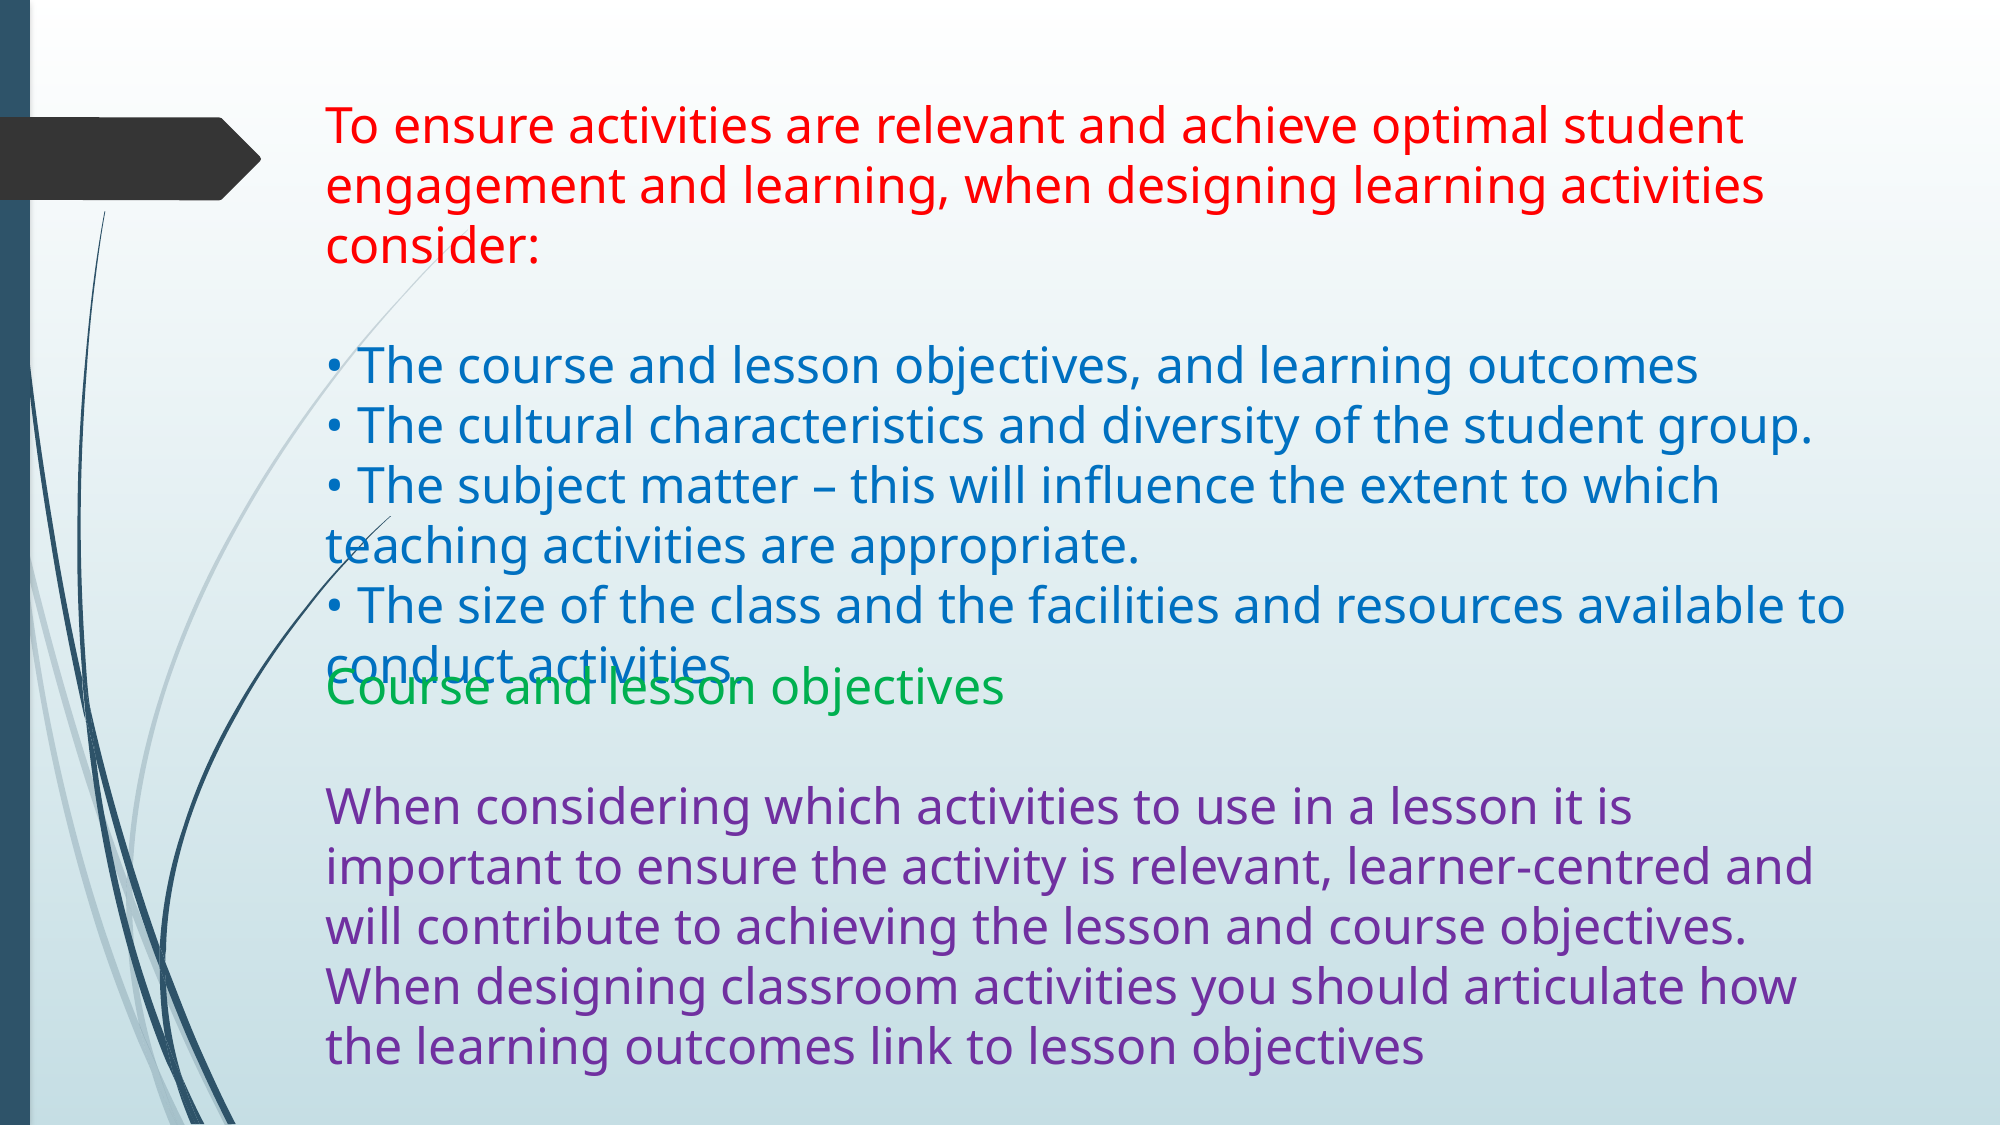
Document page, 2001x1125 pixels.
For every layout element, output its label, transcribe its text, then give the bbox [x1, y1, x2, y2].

text_box Course and lesson objectives When considering which activities to use in a lesson it is important to ensure the activity is relevant, learner-centred and will contribute to achieving the lesson and course objectives. When designing classroom activities you should articulate how the learning outcomes link to lesson objectives [311, 647, 1857, 1082]
text_box To ensure activities are relevant and achieve optimal student engagement and learning, when designing learning activities consider: • The course and lesson objectives, and learning outcomes • The cultural characteristics and diversity of the student group. • The subject matter – this will influence the extent to which teaching activities are appropriate. • The size of the class and the facilities and resources available to conduct activities. [311, 86, 1938, 702]
